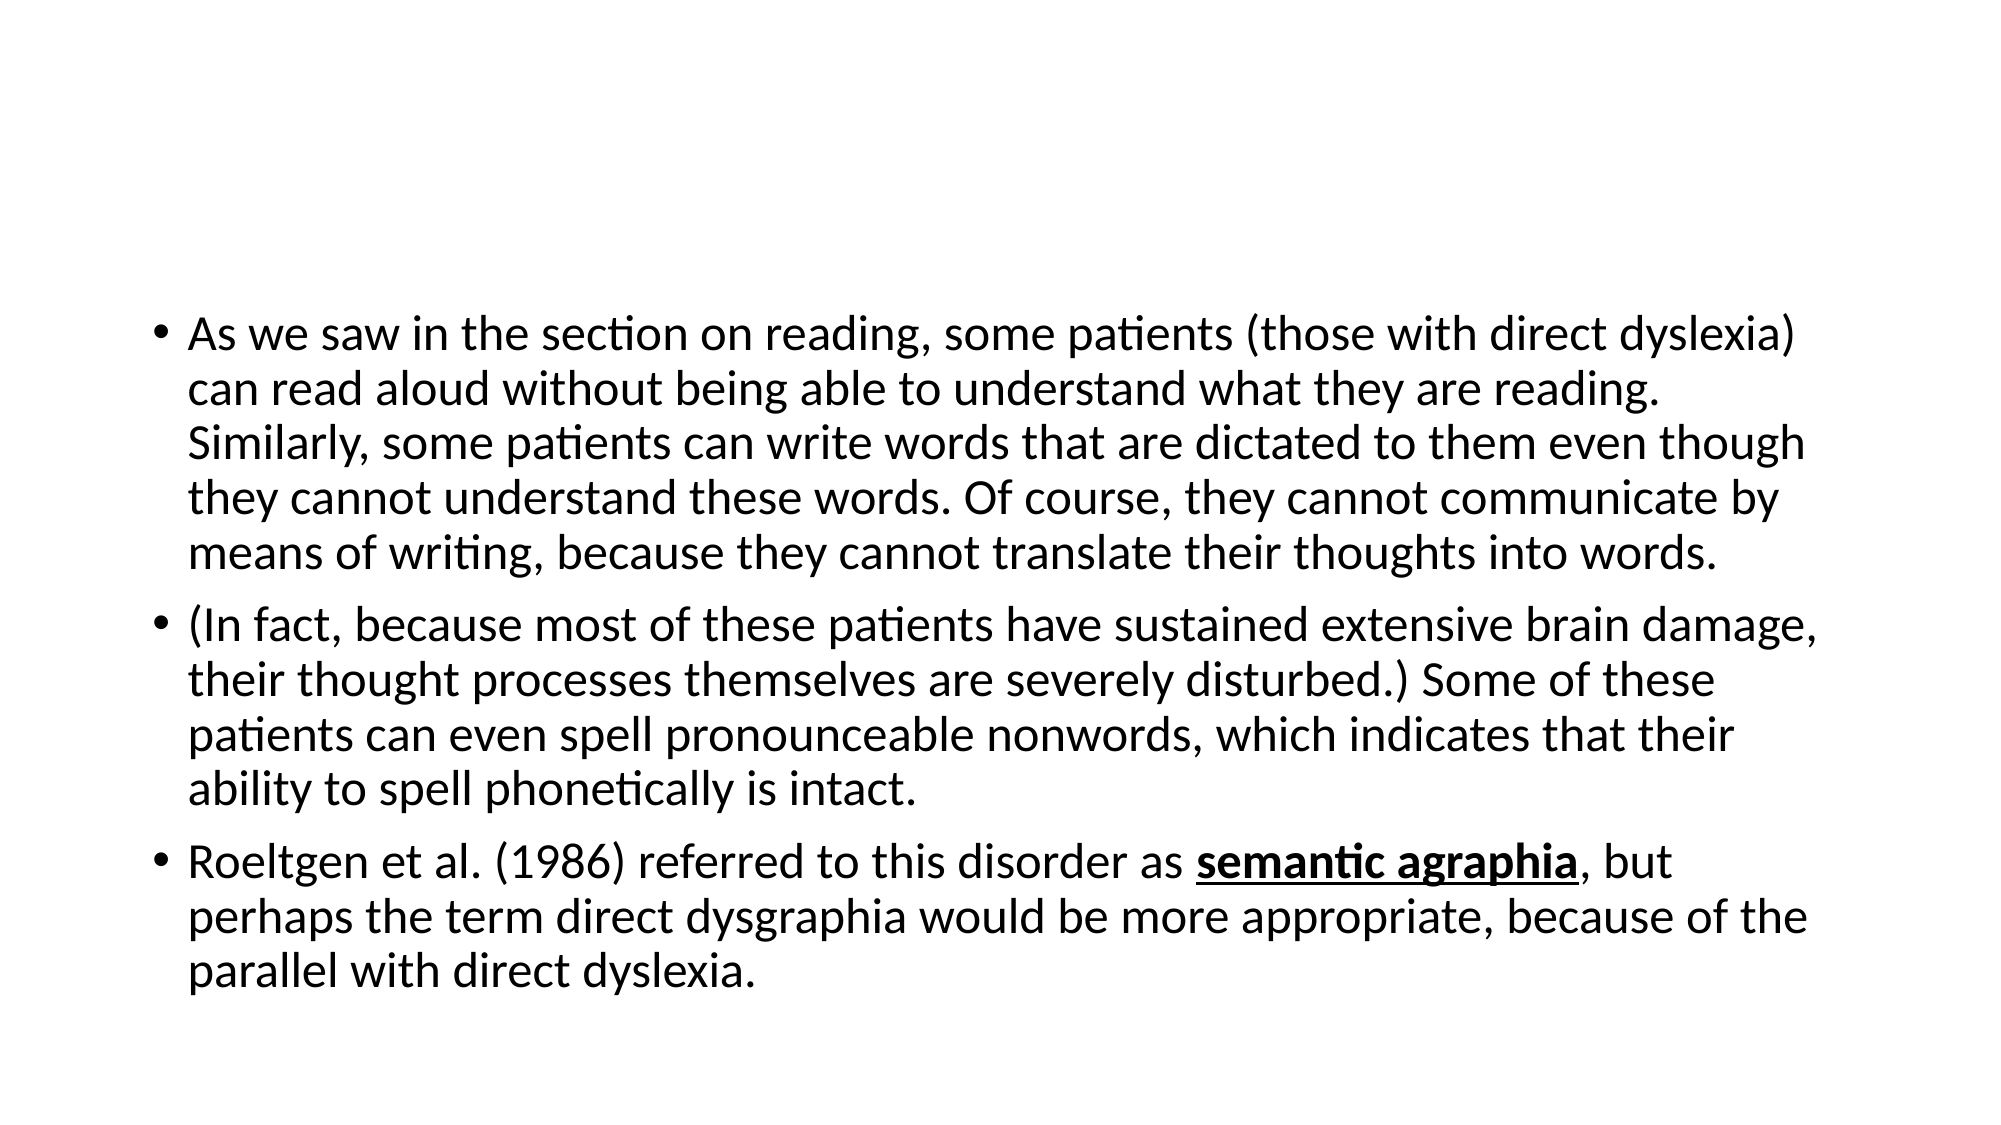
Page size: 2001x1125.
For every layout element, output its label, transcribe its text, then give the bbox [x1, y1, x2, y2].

list As we saw in the section on reading, some patients (those with direct dyslexia) can read aloud without being able to understand what they are reading. Similarly, some patients can write words that are dictated to them even though they cannot understand these words. Of course, they cannot communicate by means of writing, because they cannot translate their thoughts into words. (In fact, because most of these patients have sustained extensive brain damage, their thought processes themselves are severely disturbed.) Some of these patients can even spell pronounceable nonwords, which indicates that their ability to spell phonetically is intact. Roeltgen et al. (1986) referred to this disorder as semantic agraphia, but perhaps the term direct dysgraphia would be more appropriate, because of the parallel with direct dyslexia. [137, 299, 1863, 1014]
